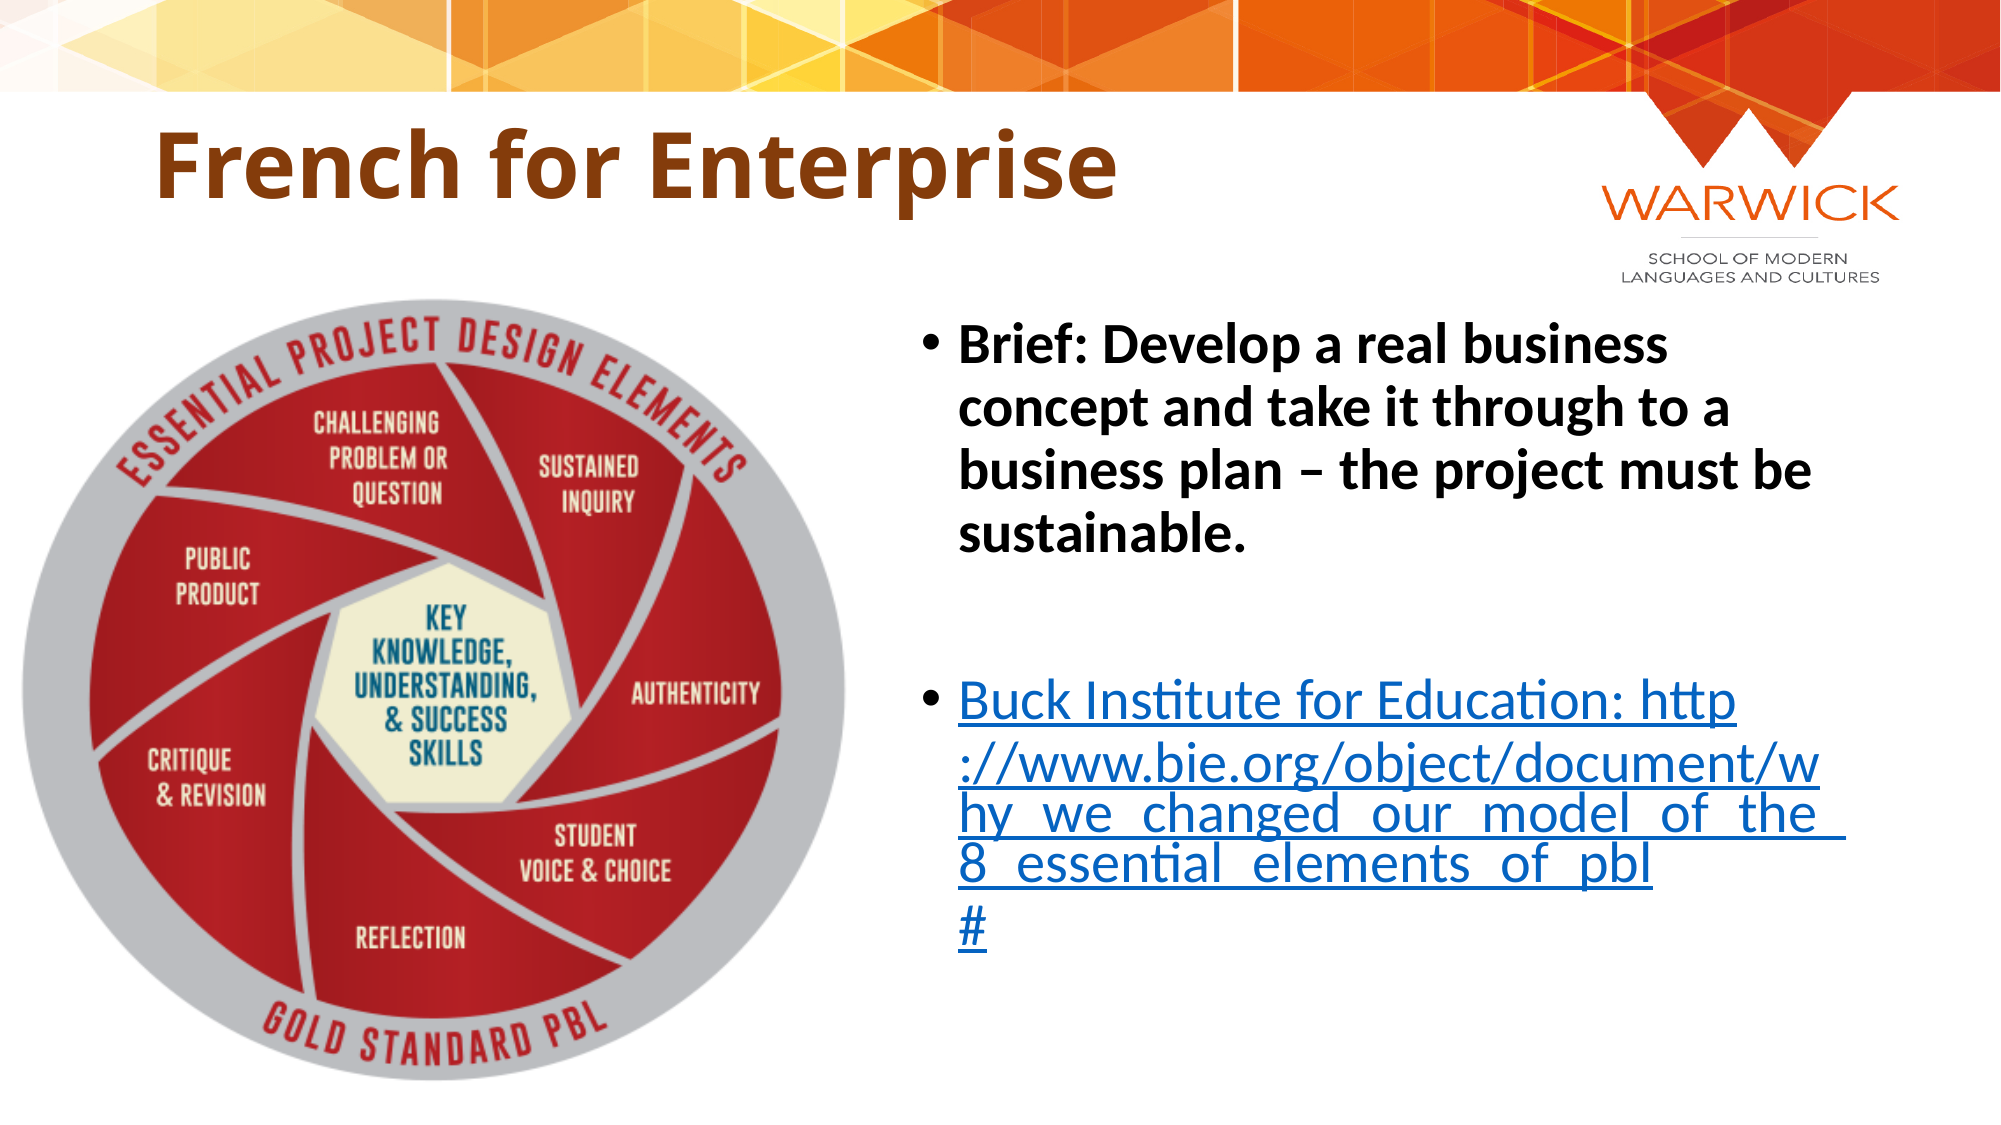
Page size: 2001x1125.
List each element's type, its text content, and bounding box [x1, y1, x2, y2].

list Brief: Develop a real business concept and take it through to a business plan – the project must be sustainable. Buck Institute for Education: http://www.bie.org/object/document/why_we_changed_our_model_of_the_8_essential_elements_of_pbl# [905, 305, 1863, 1014]
picture [0, 0, 2001, 1125]
title French for Enterprise [137, 59, 1863, 278]
